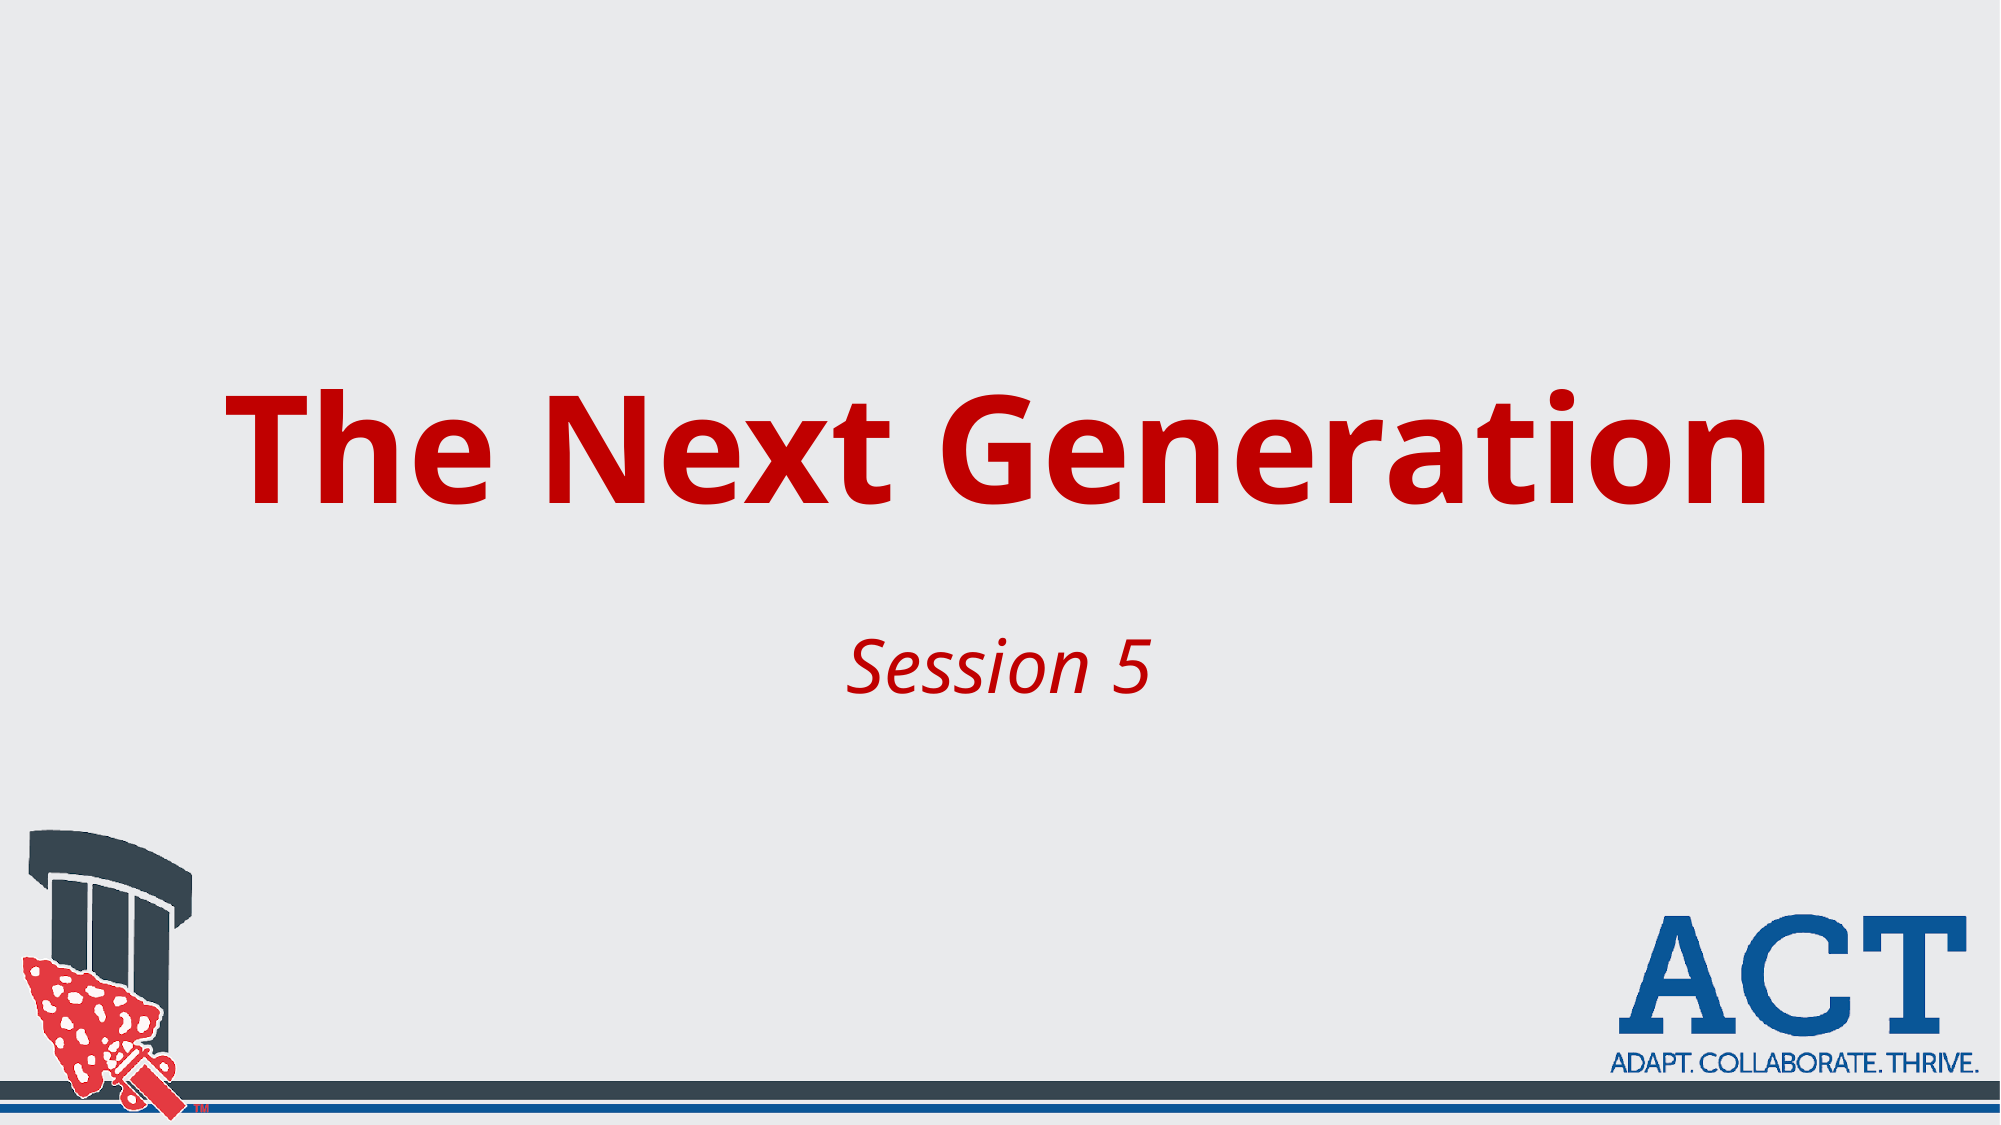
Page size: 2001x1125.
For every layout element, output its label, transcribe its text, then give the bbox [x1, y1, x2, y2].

title The Next Generation [150, 322, 1850, 564]
subtitle Session 5 [300, 610, 1700, 899]
picture [0, 0, 2000, 1125]
